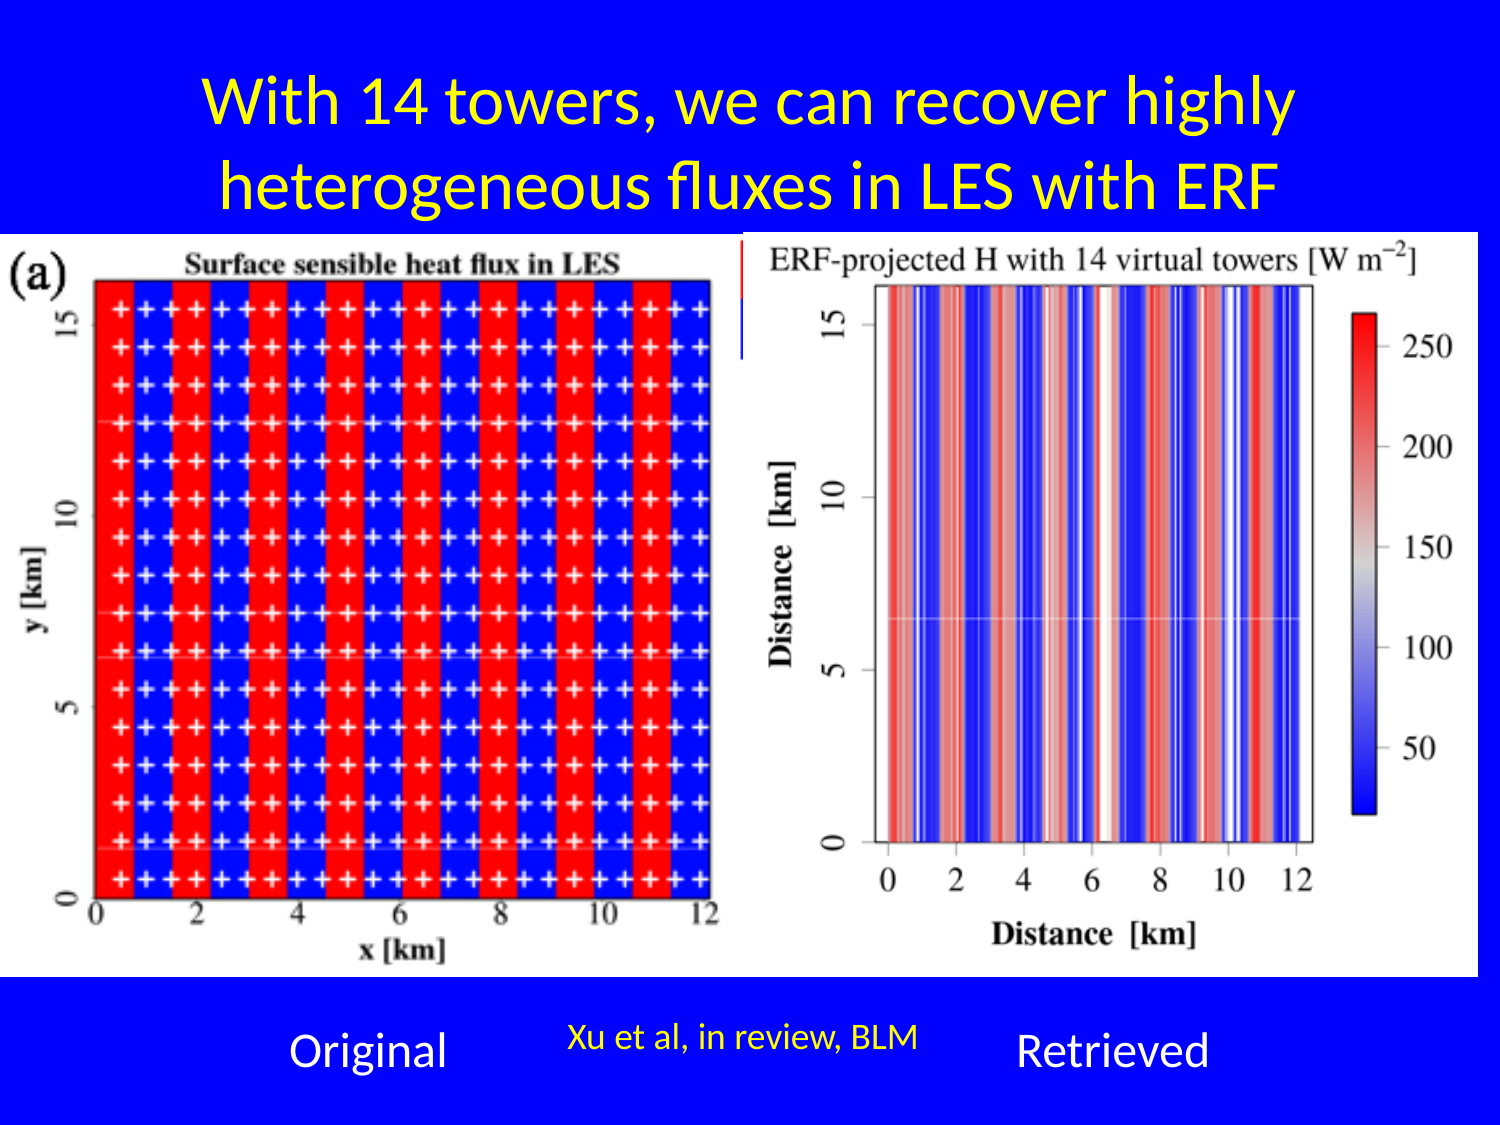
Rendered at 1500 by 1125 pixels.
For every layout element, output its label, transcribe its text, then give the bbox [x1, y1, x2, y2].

picture [0, 201, 1478, 977]
text_box Retrieved [1001, 1010, 1226, 1086]
text_box Xu et al, in review, BLM [552, 1004, 935, 1065]
title With 14 towers, we can recover highly heterogeneous fluxes in LES with ERF [75, 45, 1425, 230]
text_box Original [274, 1010, 463, 1086]
